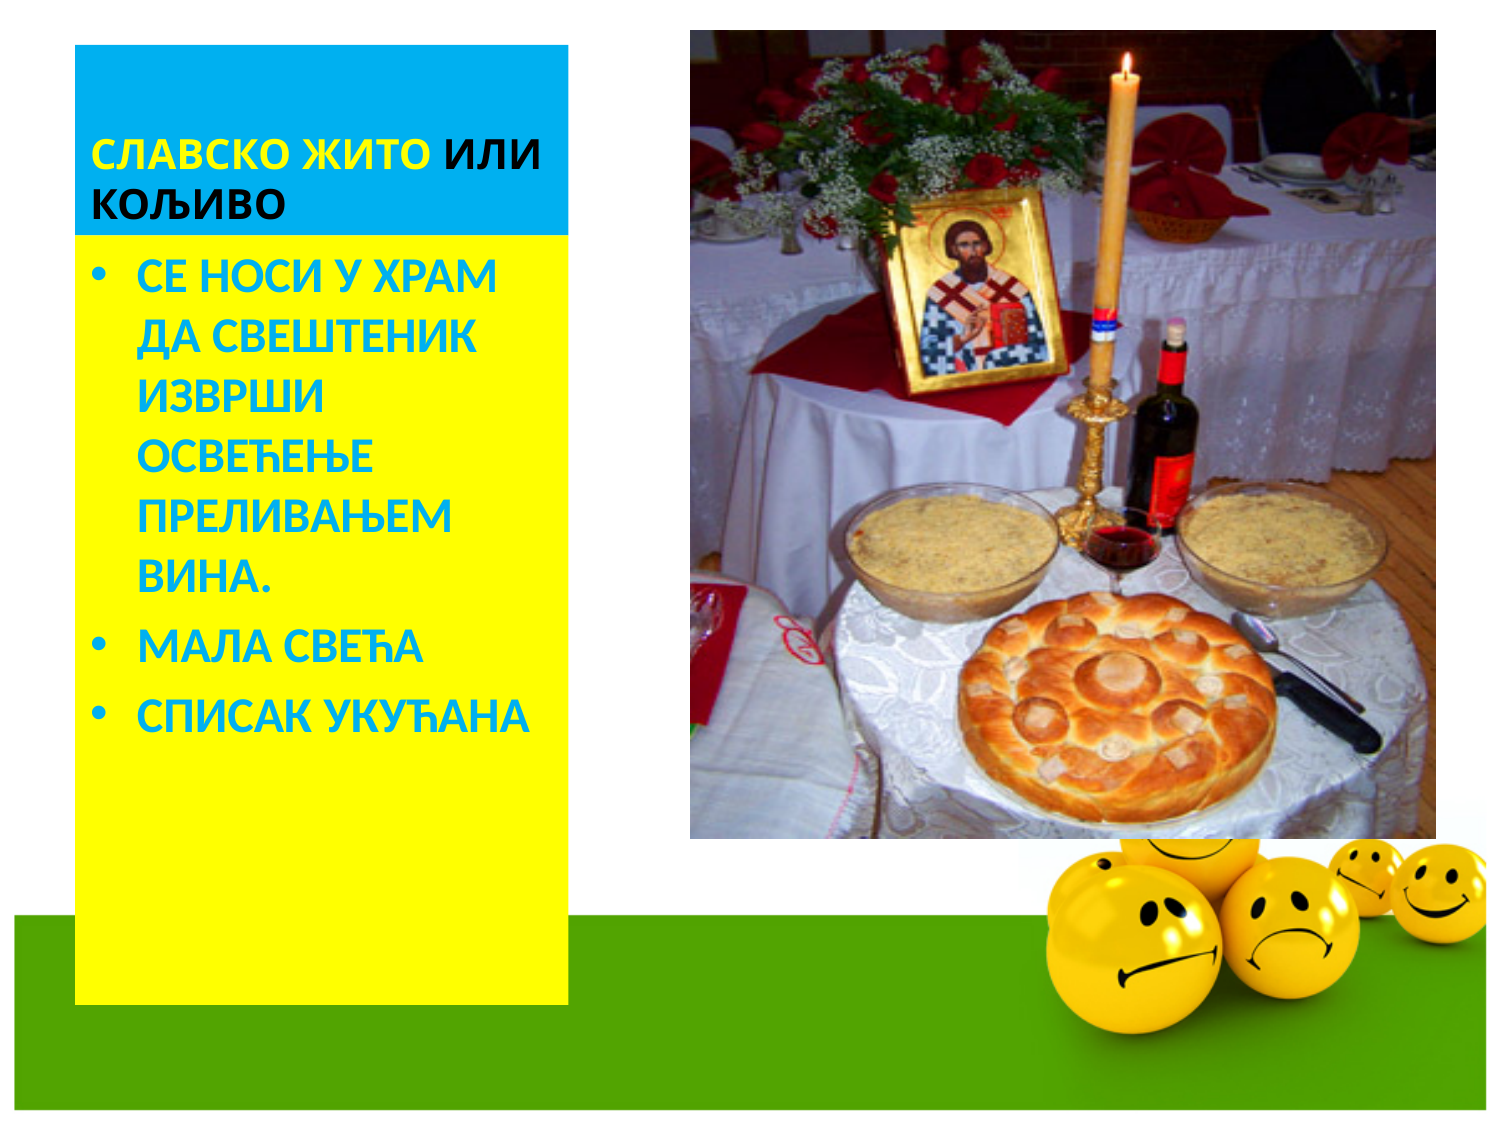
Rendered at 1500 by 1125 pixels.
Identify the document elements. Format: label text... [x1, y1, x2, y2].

list СЕ НОСИ У ХРАМ ДА СВЕШТЕНИК ИЗВРШИ ОСВЕЋЕЊЕ ПРЕЛИВАЊЕМ ВИНА. МАЛА СВЕЋА СПИСАК УКУЋАНА [74, 235, 569, 1006]
picture [0, 0, 1500, 1125]
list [690, 30, 1436, 839]
title СЛАВСКО ЖИТО ИЛИ КОЉИВО [74, 44, 569, 235]
